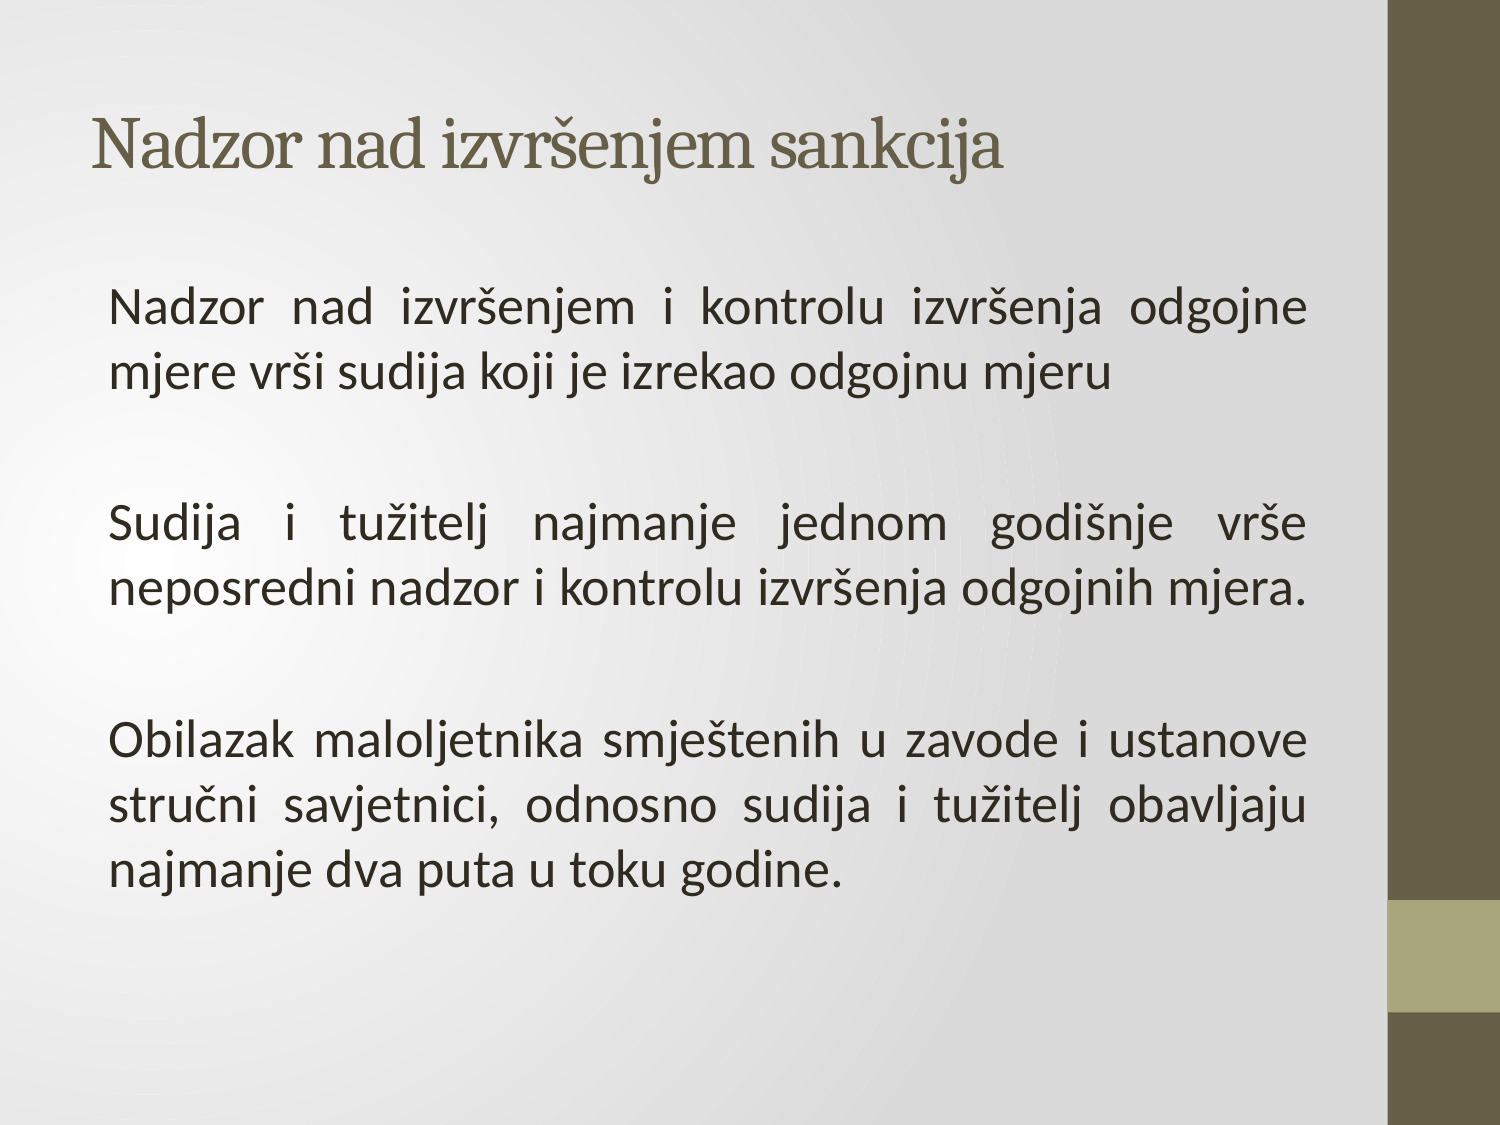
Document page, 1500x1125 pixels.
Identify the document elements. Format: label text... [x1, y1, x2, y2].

title Nadzor nad izvršenjem sankcija [75, 45, 1325, 233]
list Nadzor nad izvršenjem i kontrolu izvršenja odgojne mjere vrši sudija koji je izrekao odgojnu mjeru Sudija i tužitelj najmanje jednom godišnje vrše neposredni nadzor i kontrolu izvršenja odgojnih mjera. Obilazak maloljetnika smještenih u zavode i ustanove stručni savjetnici, odnosno sudija i tužitelj obavljaju najmanje dva puta u toku godine. [75, 262, 1325, 1050]
